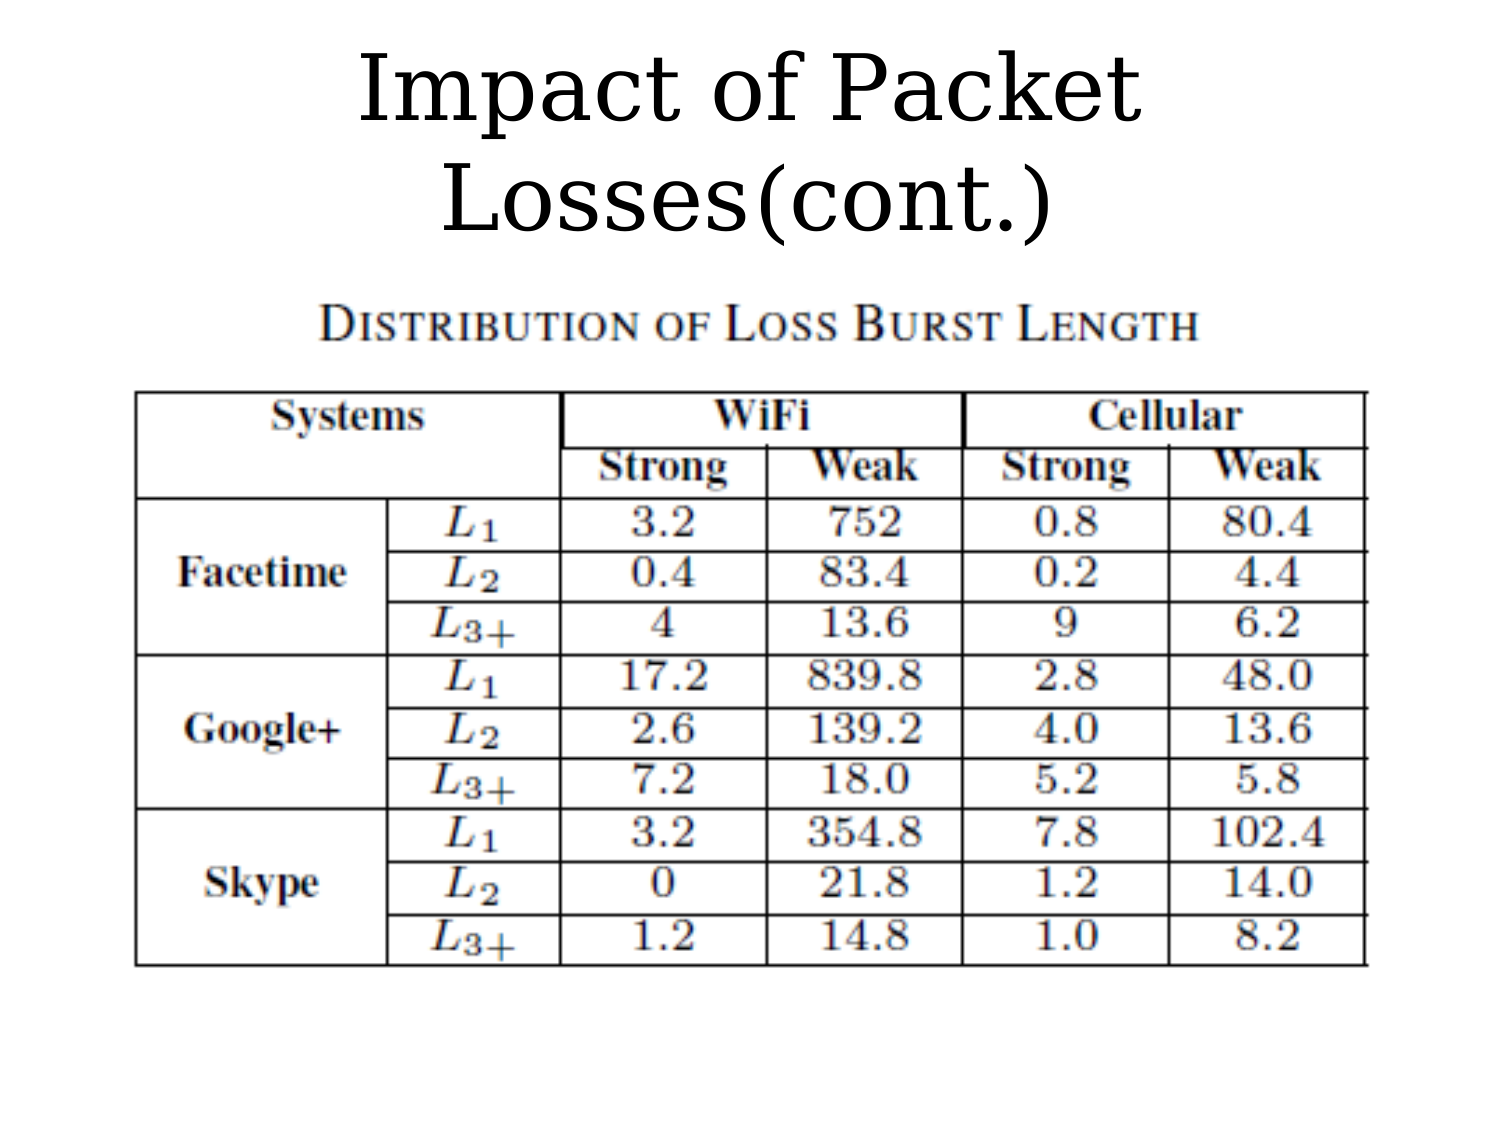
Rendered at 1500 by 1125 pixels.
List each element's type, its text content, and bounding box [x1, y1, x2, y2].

picture [88, 294, 1403, 1004]
title Impact of Packet Losses(cont.) [75, 45, 1425, 233]
